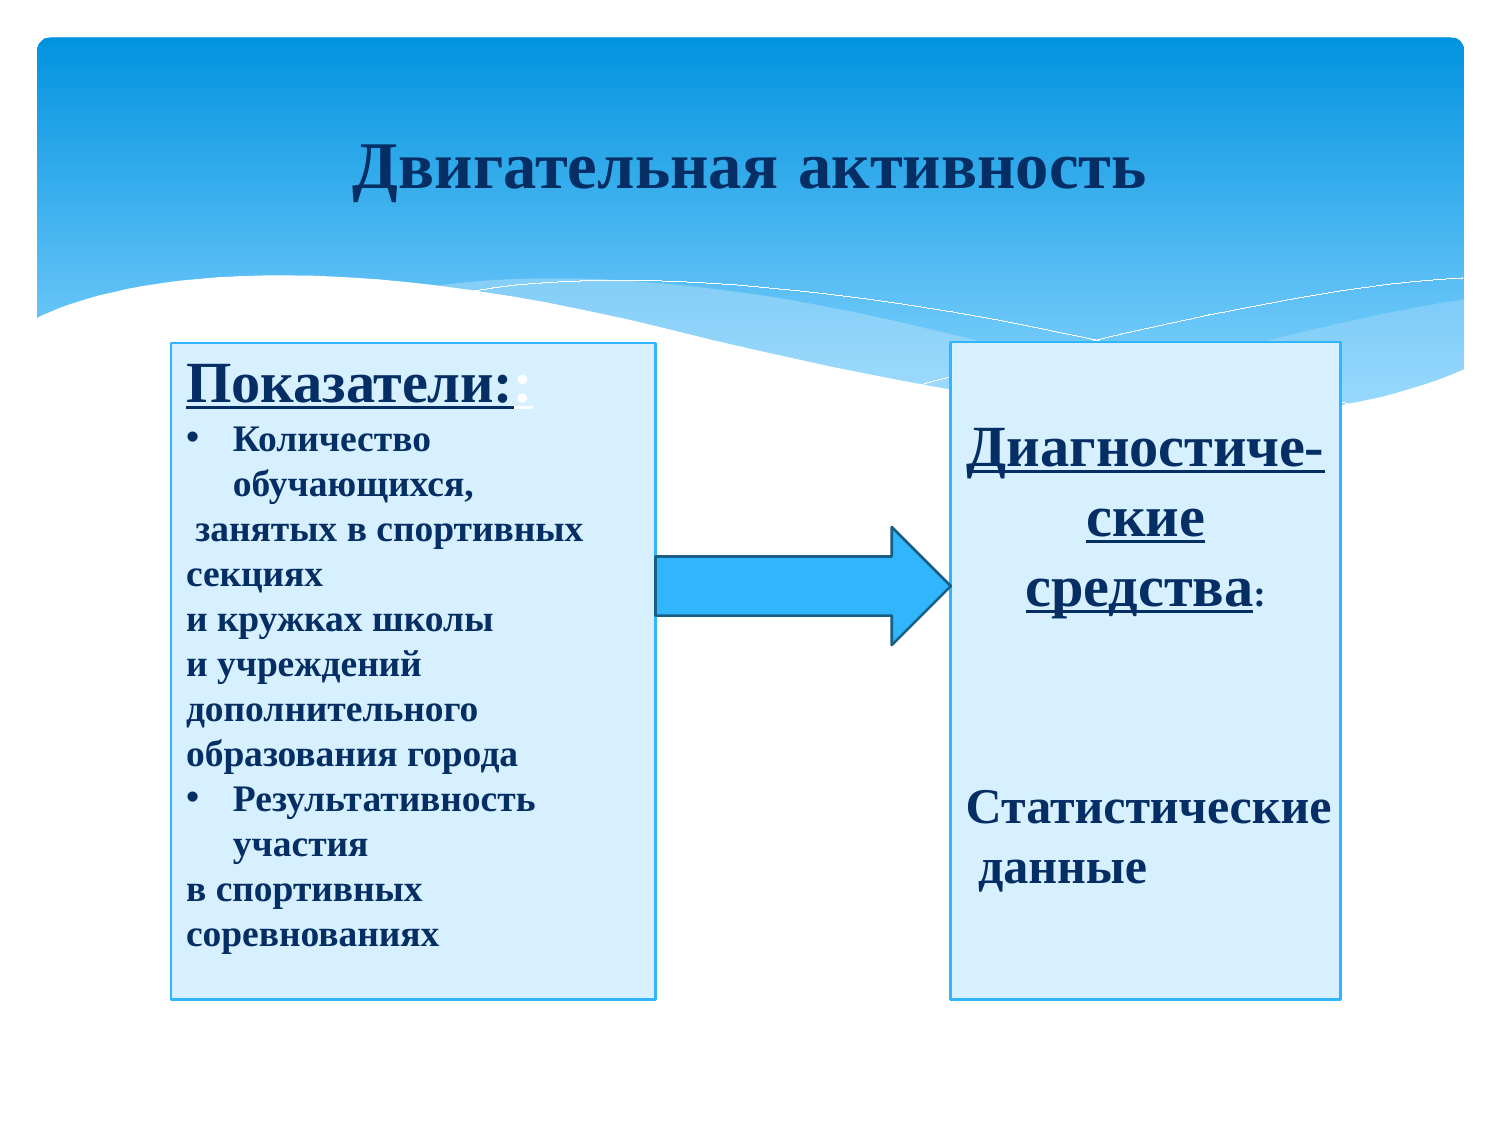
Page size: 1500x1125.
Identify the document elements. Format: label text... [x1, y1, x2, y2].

title Двигательная активность [75, 55, 1425, 261]
text_box Статистические данные [950, 766, 1353, 946]
text_box Показатели:: Количество обучающихся, занятых в спортивных секциях и кружках школы и учреждений дополнительного образования города Результативность участия в спортивных соревнованиях [170, 342, 657, 1001]
text_box [654, 525, 952, 647]
text_box Диагностиче-ские средства: [949, 341, 1342, 1001]
